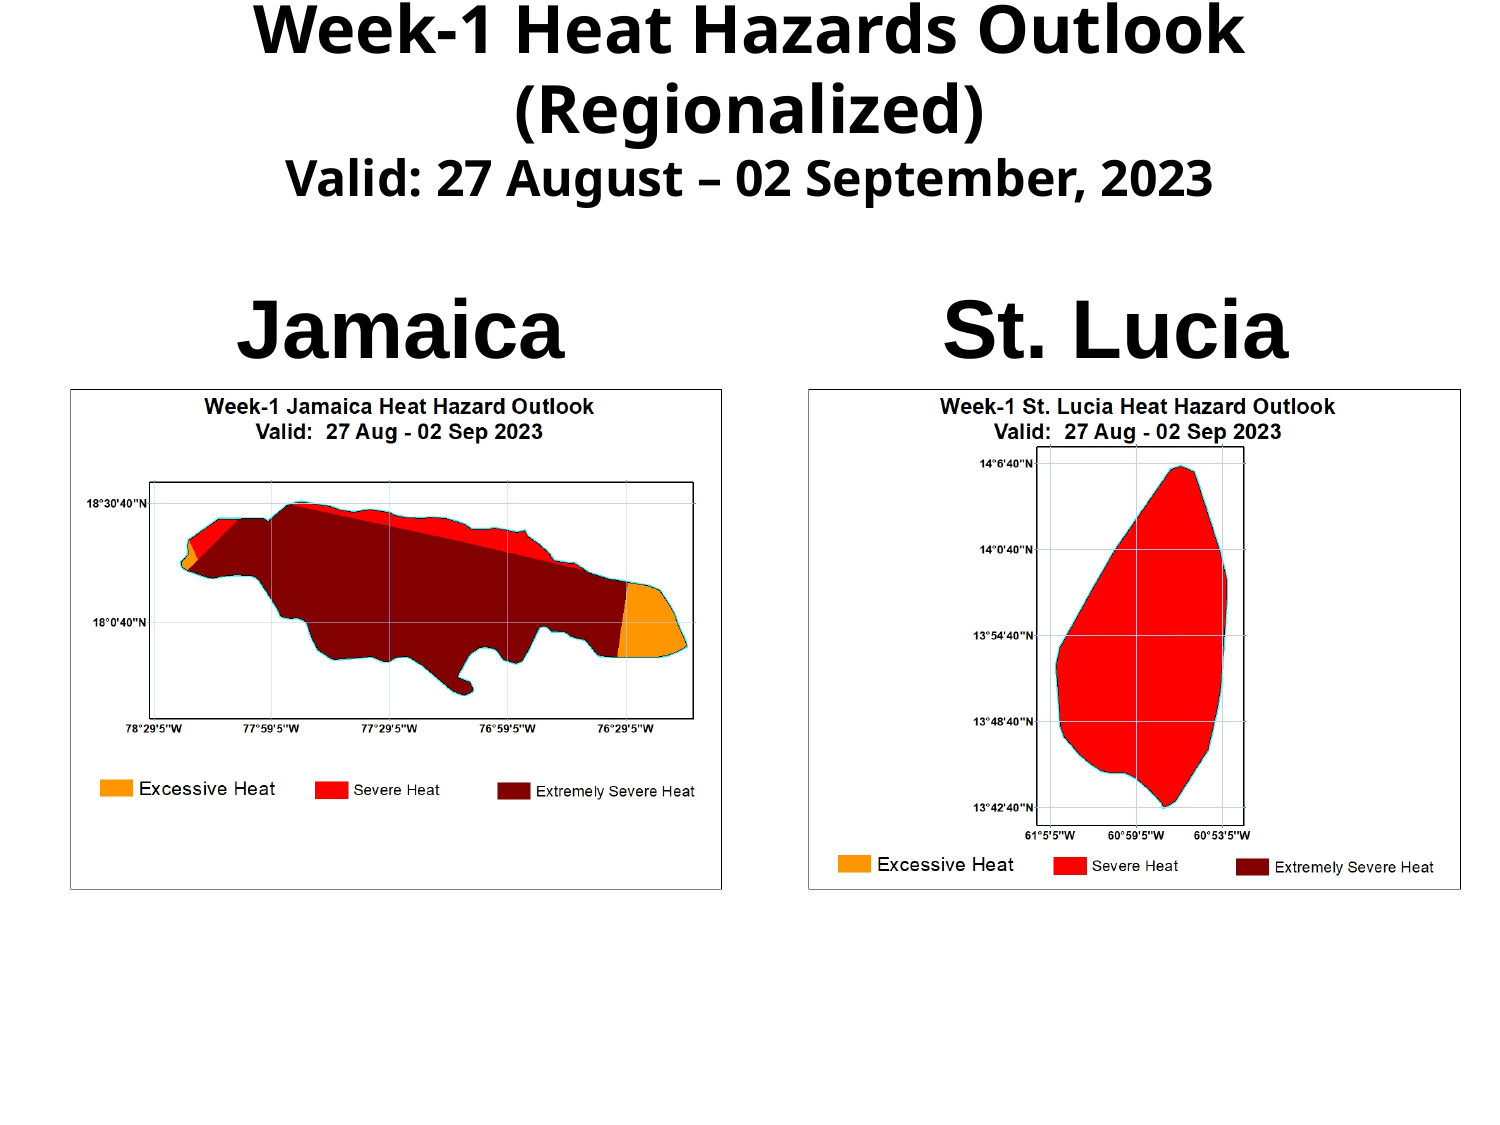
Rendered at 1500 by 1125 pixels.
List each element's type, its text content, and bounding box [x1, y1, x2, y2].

text_box Week-1 Heat Hazards Outlook (Regionalized) Valid: 27 August – 02 September, 2023 [0, 3, 1500, 191]
text_box St. Lucia [927, 267, 1305, 381]
text_box Jamaica [221, 267, 581, 381]
picture [800, 382, 1468, 899]
picture [61, 382, 730, 899]
